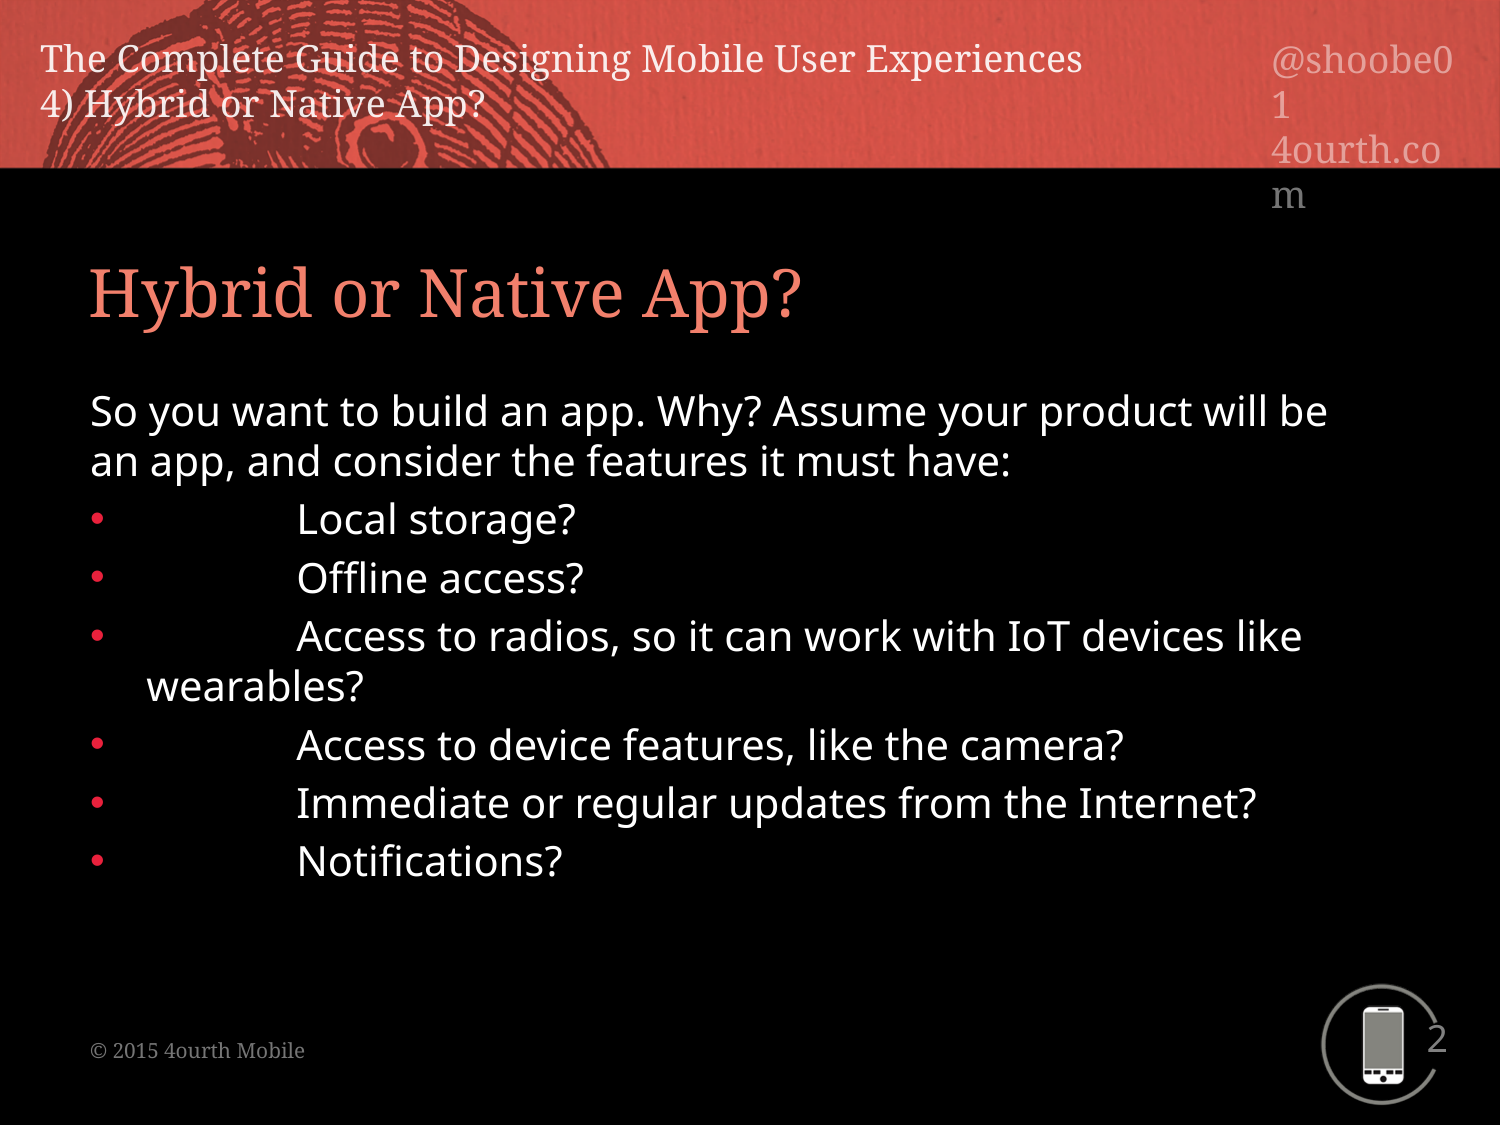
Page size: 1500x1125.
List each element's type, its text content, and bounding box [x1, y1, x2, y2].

text_box Hybrid or Native App? [73, 243, 1305, 338]
picture [0, 0, 1500, 1125]
list So you want to build an app. Why? Assume your product will be an app, and consider the features it must have: Local storage? Offline access? Access to radios, so it can work with IoT devices like wearables? Access to device features, like the camera? Immediate or regular updates from the Internet? Notifications? [75, 377, 1374, 1088]
